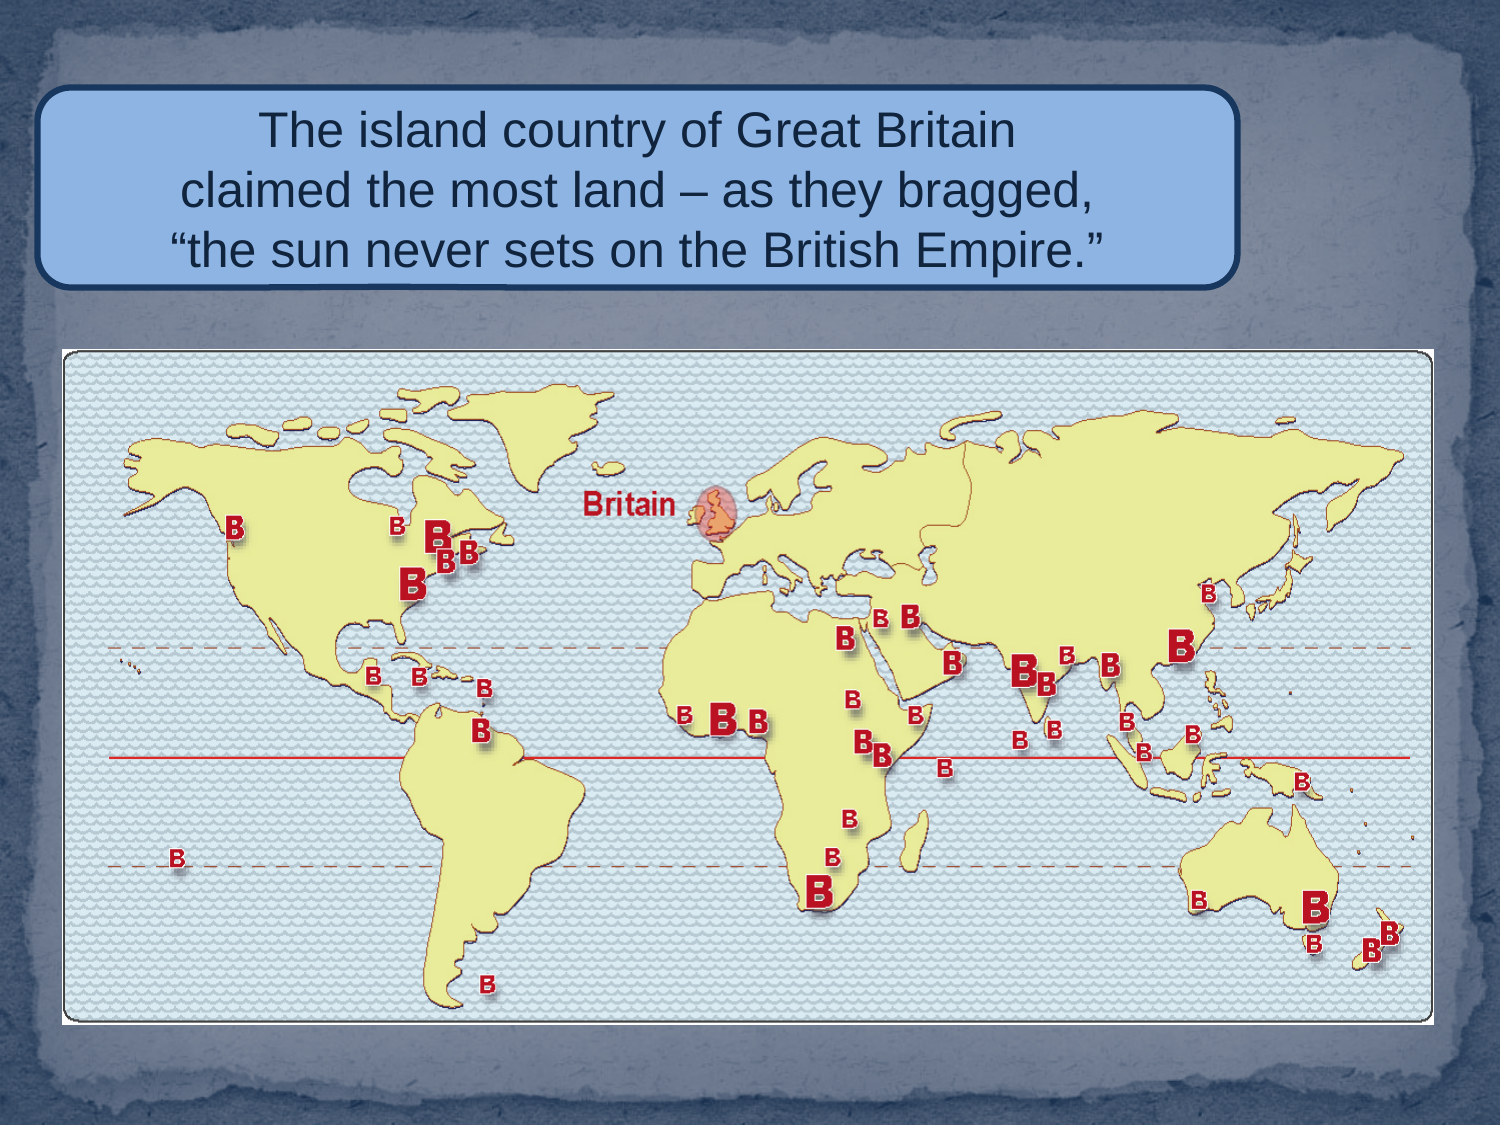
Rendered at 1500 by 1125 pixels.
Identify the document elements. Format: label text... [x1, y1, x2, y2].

text_box The island country of Great Britain claimed the most land – as they bragged, “the sun never sets on the British Empire.” [34, 84, 1241, 291]
picture [63, 350, 1435, 1025]
